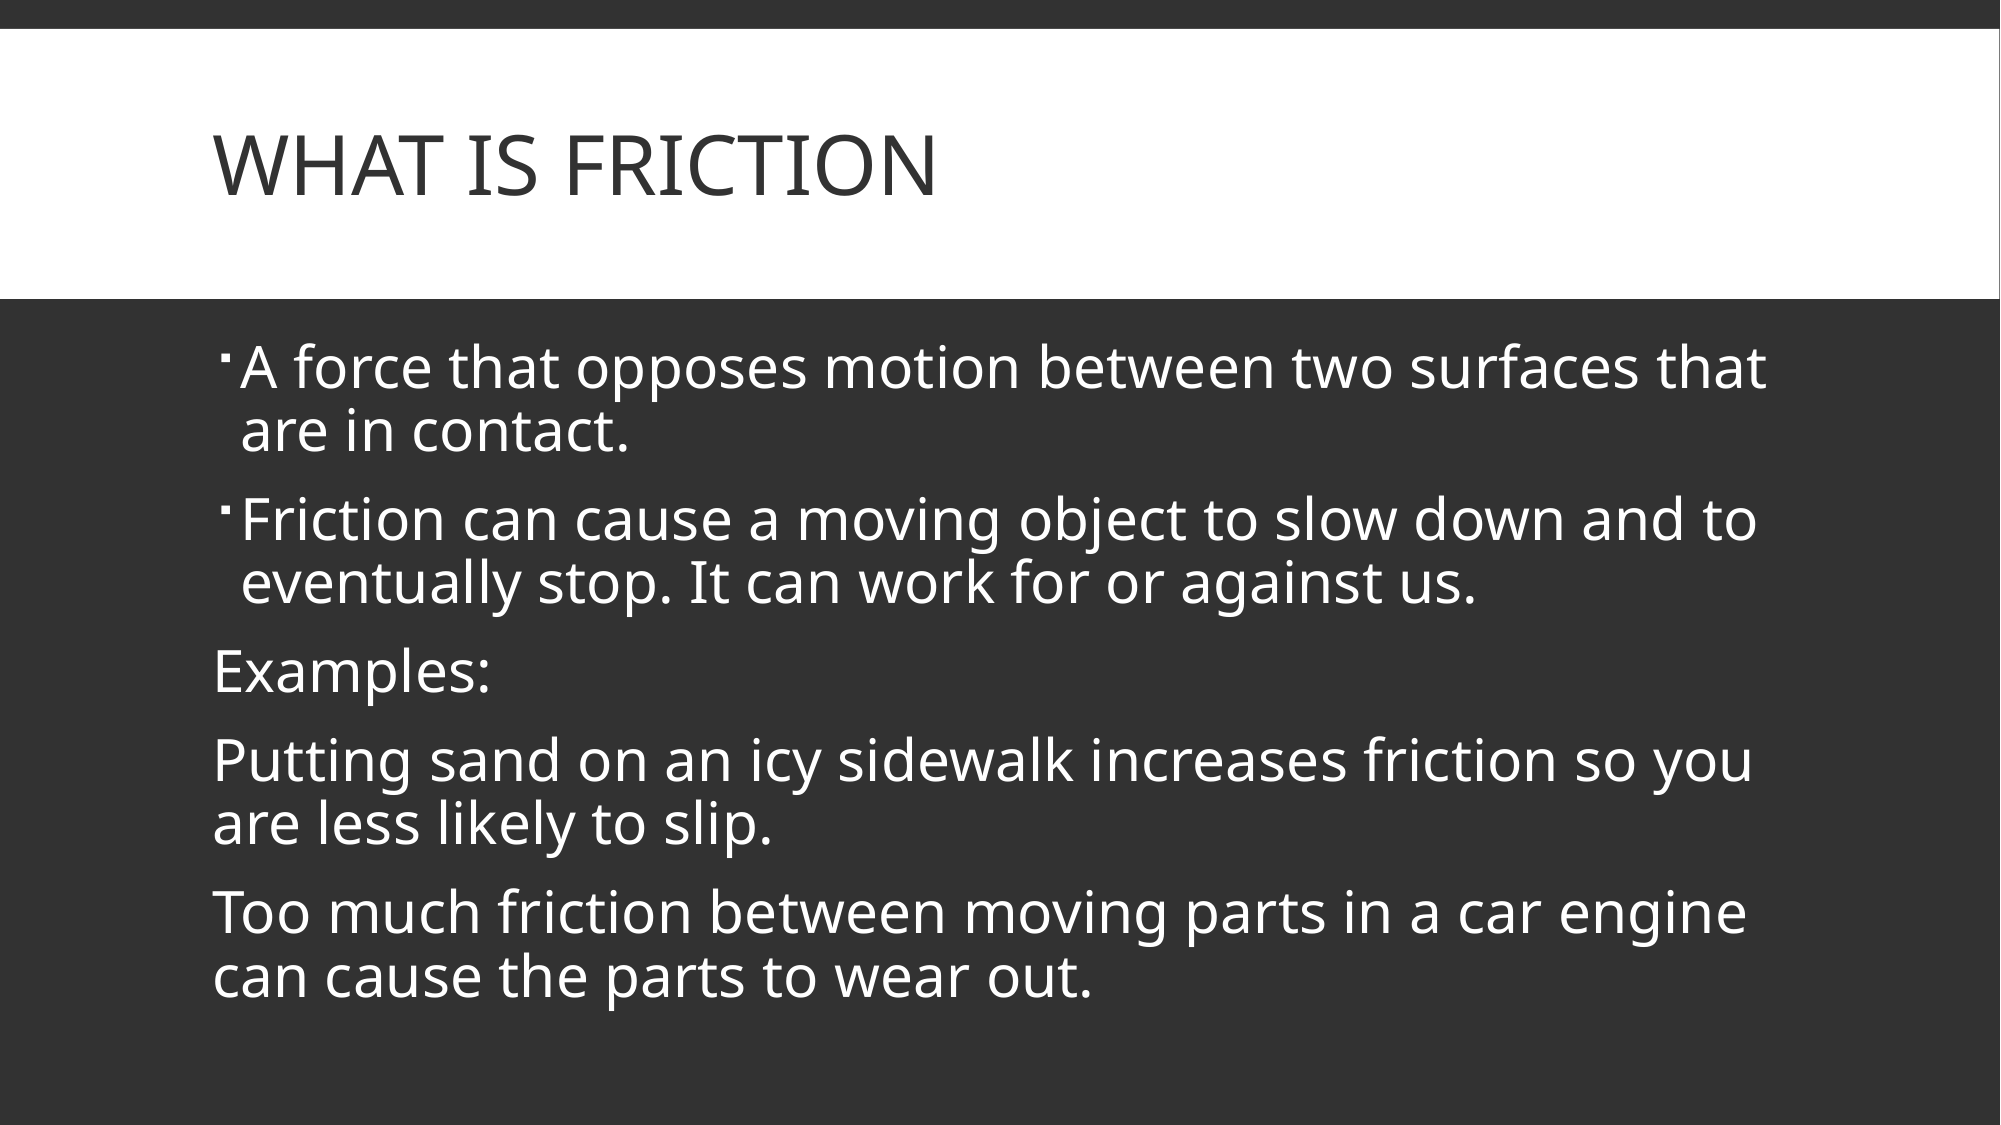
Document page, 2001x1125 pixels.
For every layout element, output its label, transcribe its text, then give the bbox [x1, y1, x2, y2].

title What is friction [197, 46, 1803, 295]
list A force that opposes motion between two surfaces that are in contact. Friction can cause a moving object to slow down and to eventually stop. It can work for or against us. Examples: Putting sand on an icy sidewalk increases friction so you are less likely to slip. Too much friction between moving parts in a car engine can cause the parts to wear out. [197, 329, 1803, 1020]
